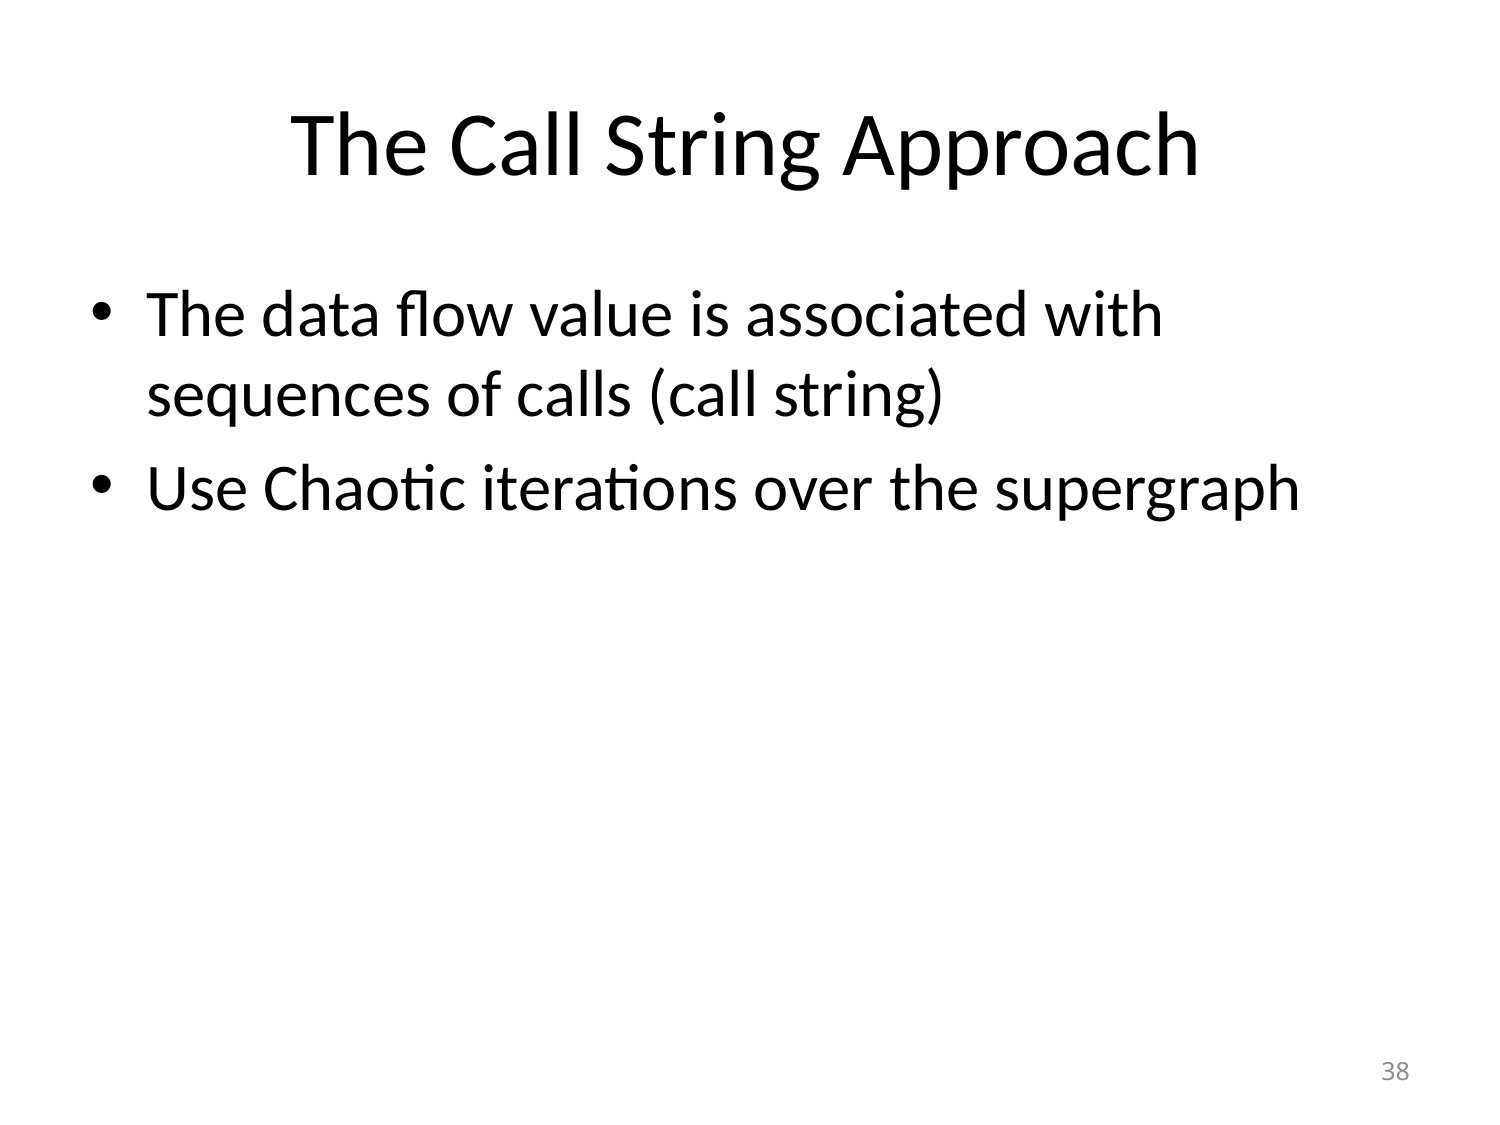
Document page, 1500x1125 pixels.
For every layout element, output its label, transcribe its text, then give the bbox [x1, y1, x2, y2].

list The data flow value is associated with sequences of calls (call string) Use Chaotic iterations over the supergraph [75, 262, 1425, 1005]
slide_number 38 [1074, 1042, 1425, 1103]
title The Call String Approach [75, 45, 1425, 233]
